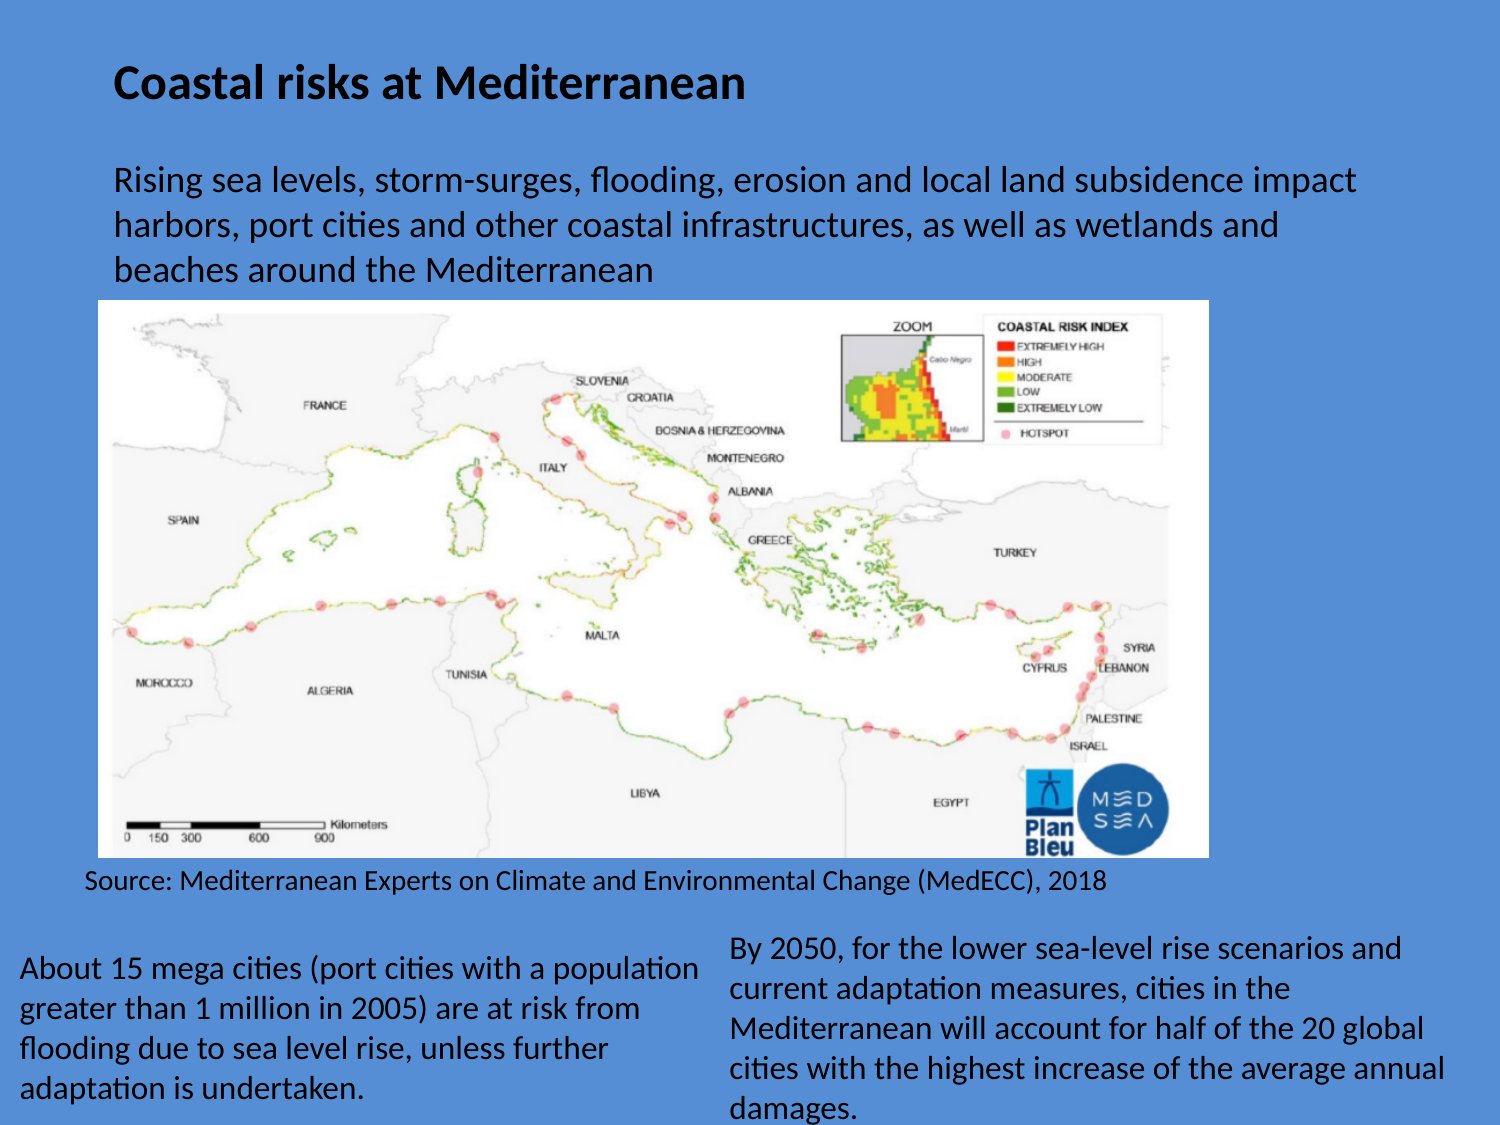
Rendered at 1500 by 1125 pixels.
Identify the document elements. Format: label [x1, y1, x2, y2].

picture [98, 300, 1209, 858]
